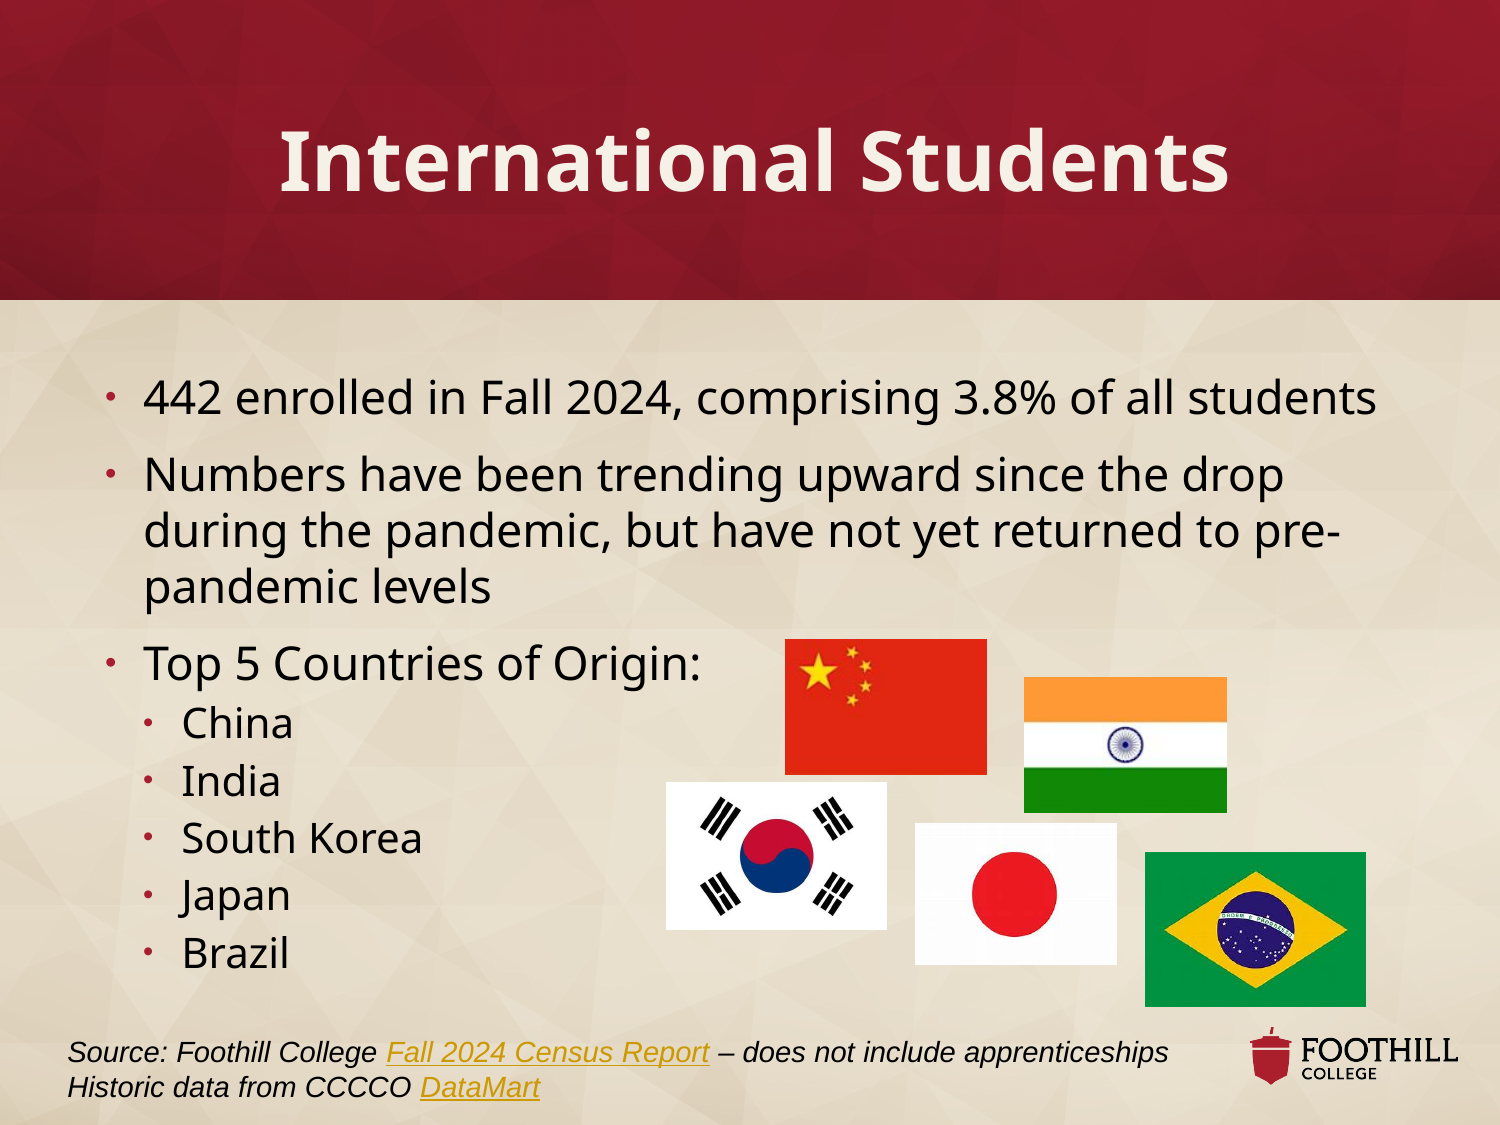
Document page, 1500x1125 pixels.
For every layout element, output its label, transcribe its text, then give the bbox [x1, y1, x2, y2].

title International Students [90, 55, 1422, 262]
list 442 enrolled in Fall 2024, comprising 3.8% of all students Numbers have been trending upward since the drop during the pandemic, but have not yet returned to pre-pandemic levels Top 5 Countries of Origin: China India South Korea Japan Brazil [90, 361, 1422, 1037]
picture [0, 0, 1500, 1125]
text_box Source: Foothill College Fall 2024 Census Report – does not include apprenticeships Historic data from CCCCO DataMart [52, 1026, 1211, 1111]
